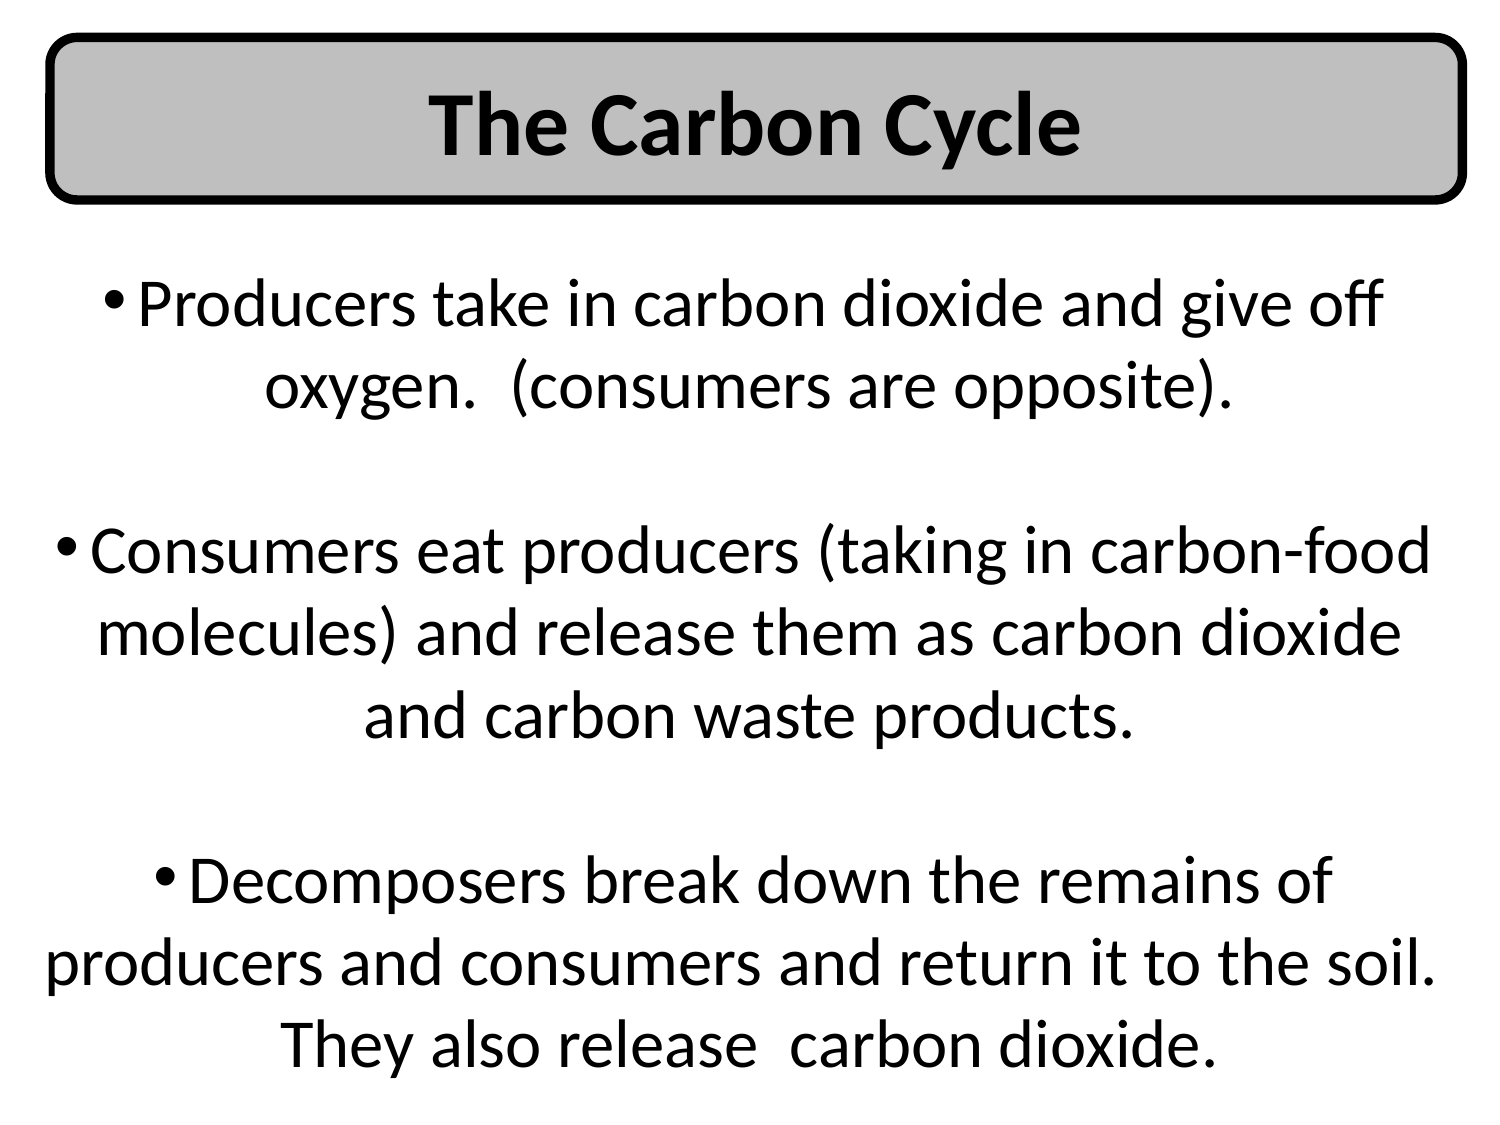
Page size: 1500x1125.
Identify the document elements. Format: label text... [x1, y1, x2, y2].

text_box The Carbon Cycle [47, 35, 1465, 203]
text_box Producers take in carbon dioxide and give off oxygen. (consumers are opposite). Consumers eat producers (taking in carbon-food molecules) and release them as carbon dioxide and carbon waste products. Decomposers break down the remains of producers and consumers and return it to the soil. They also release carbon dioxide. [24, 249, 1475, 1090]
